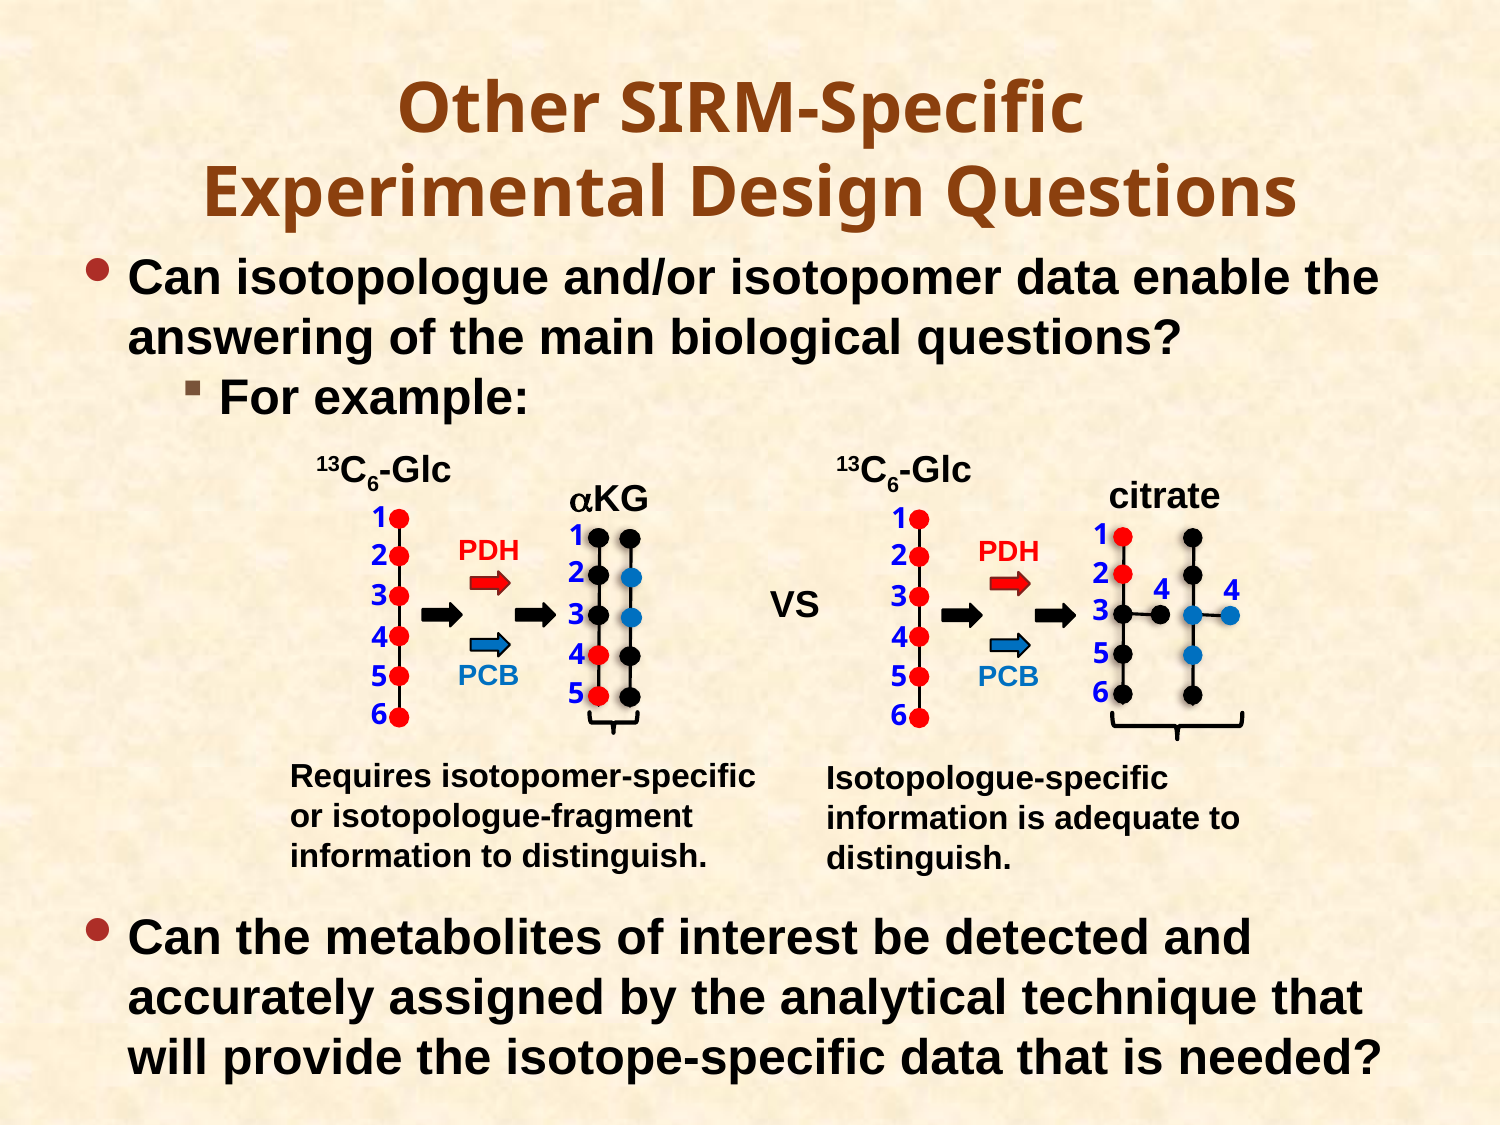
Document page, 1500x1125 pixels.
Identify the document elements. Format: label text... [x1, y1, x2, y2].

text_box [274, 437, 748, 883]
picture [0, 0, 1500, 1125]
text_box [754, 438, 1363, 886]
title Other SIRM-Specific Experimental Design Questions [75, 50, 1425, 237]
list Can isotopologue and/or isotopomer data enable the answering of the main biological questions? For example: Can the metabolites of interest be detected and accurately assigned by the analytical technique that will provide the isotope-specific data that is needed? [75, 237, 1425, 1100]
